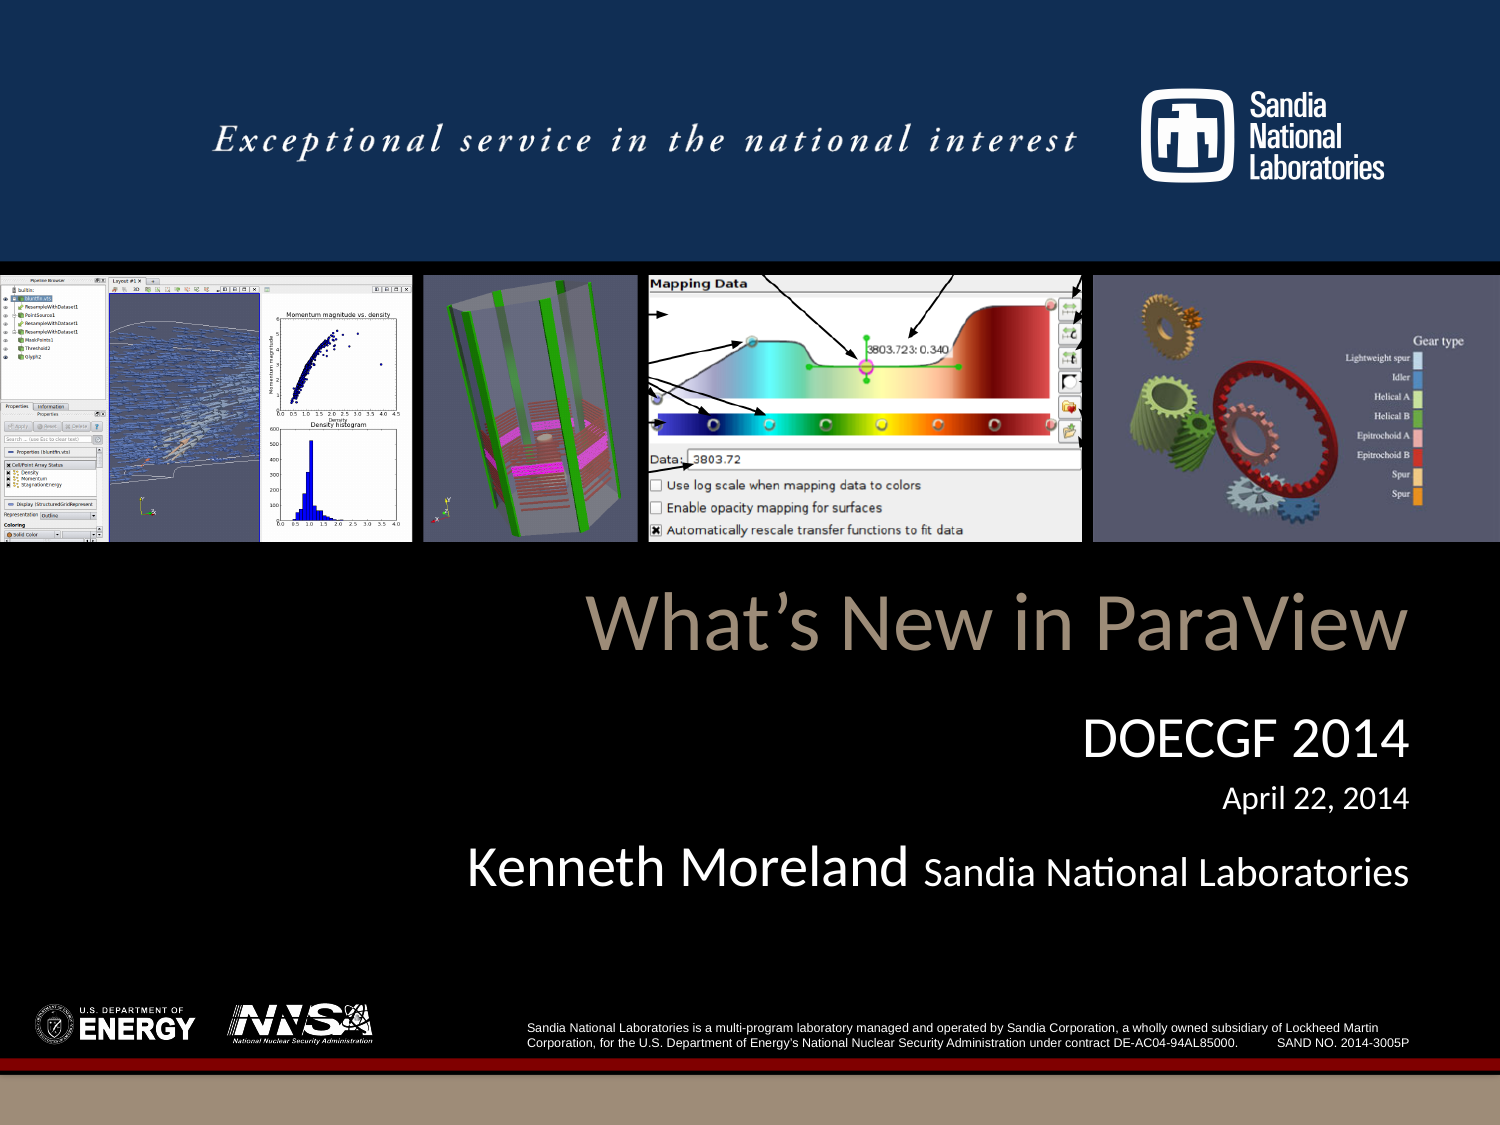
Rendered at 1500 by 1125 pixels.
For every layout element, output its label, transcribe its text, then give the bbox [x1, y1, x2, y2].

picture [226, 1005, 373, 1045]
picture [648, 275, 1083, 542]
title What’s New in ParaView [74, 541, 1426, 691]
picture [0, 275, 413, 542]
picture [1137, 87, 1388, 184]
picture [201, 116, 1087, 167]
picture [34, 1003, 196, 1045]
subtitle DOECGF 2014 April 22, 2014 Kenneth Moreland Sandia National Laboratories [74, 691, 1426, 1005]
picture [423, 275, 638, 542]
picture [1092, 275, 1500, 542]
